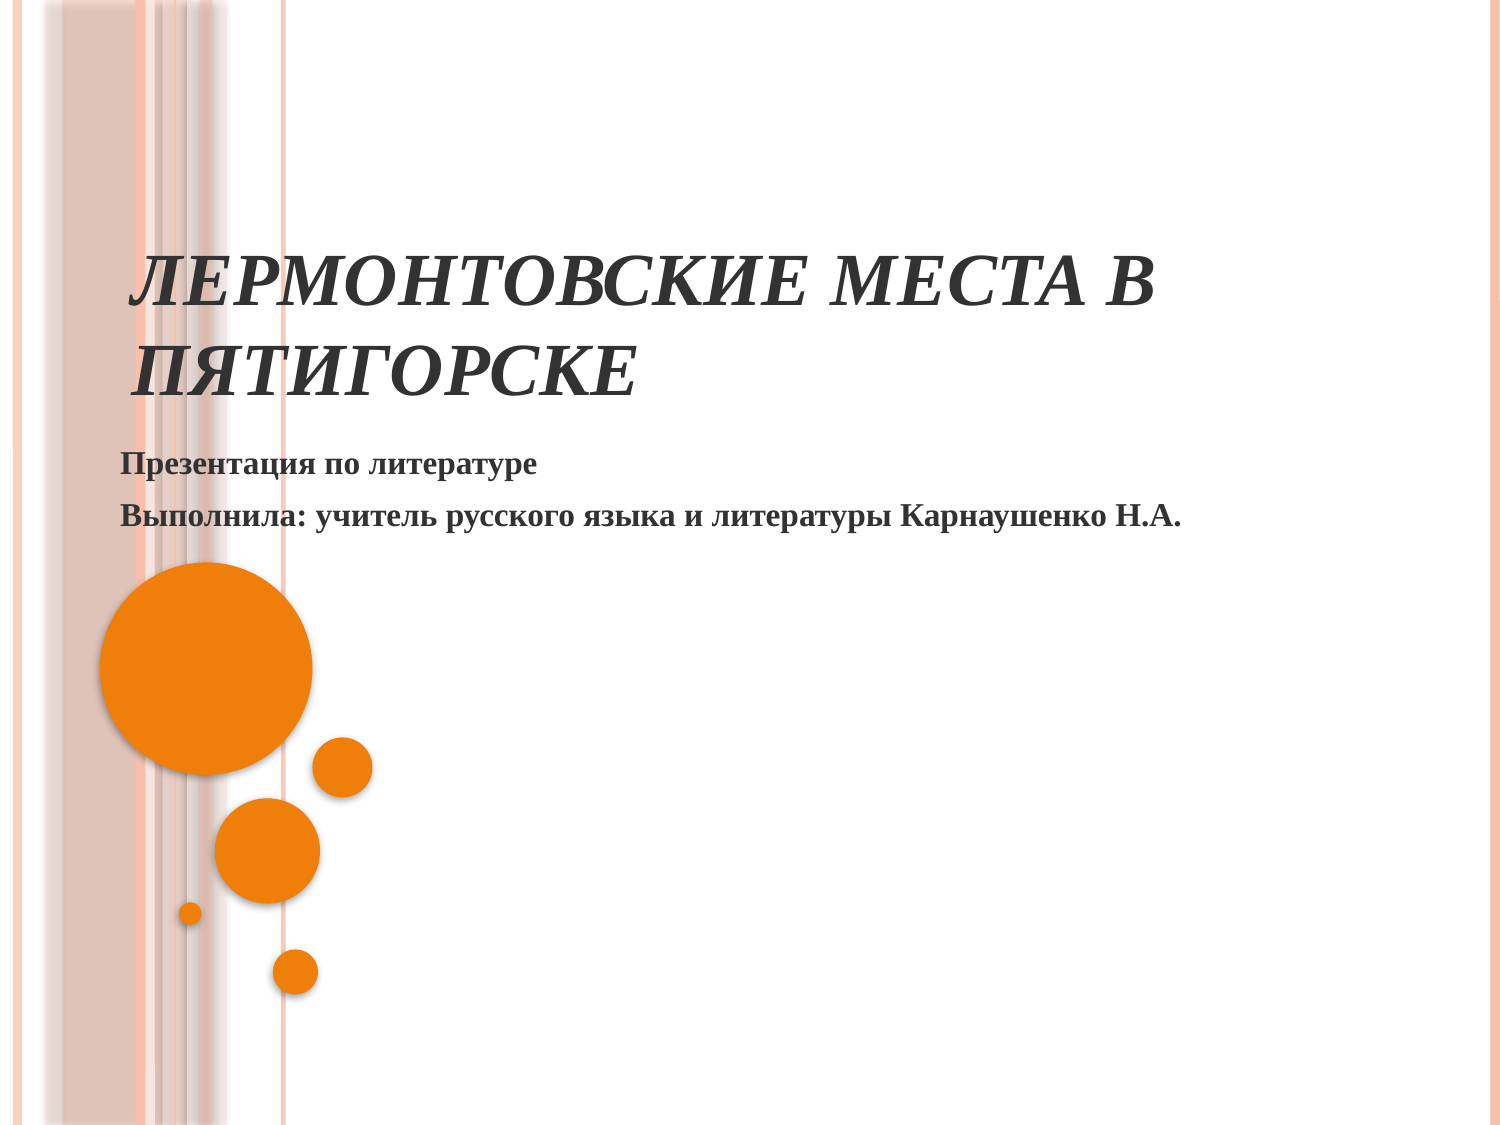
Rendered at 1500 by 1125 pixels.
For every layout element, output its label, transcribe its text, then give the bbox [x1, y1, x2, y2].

title Лермонтовские места в Пятигорске [117, 117, 1393, 418]
subtitle Презентация по литературе Выполнила: учитель русского языка и литературы Карнаушенко Н.А. [105, 433, 1381, 774]
